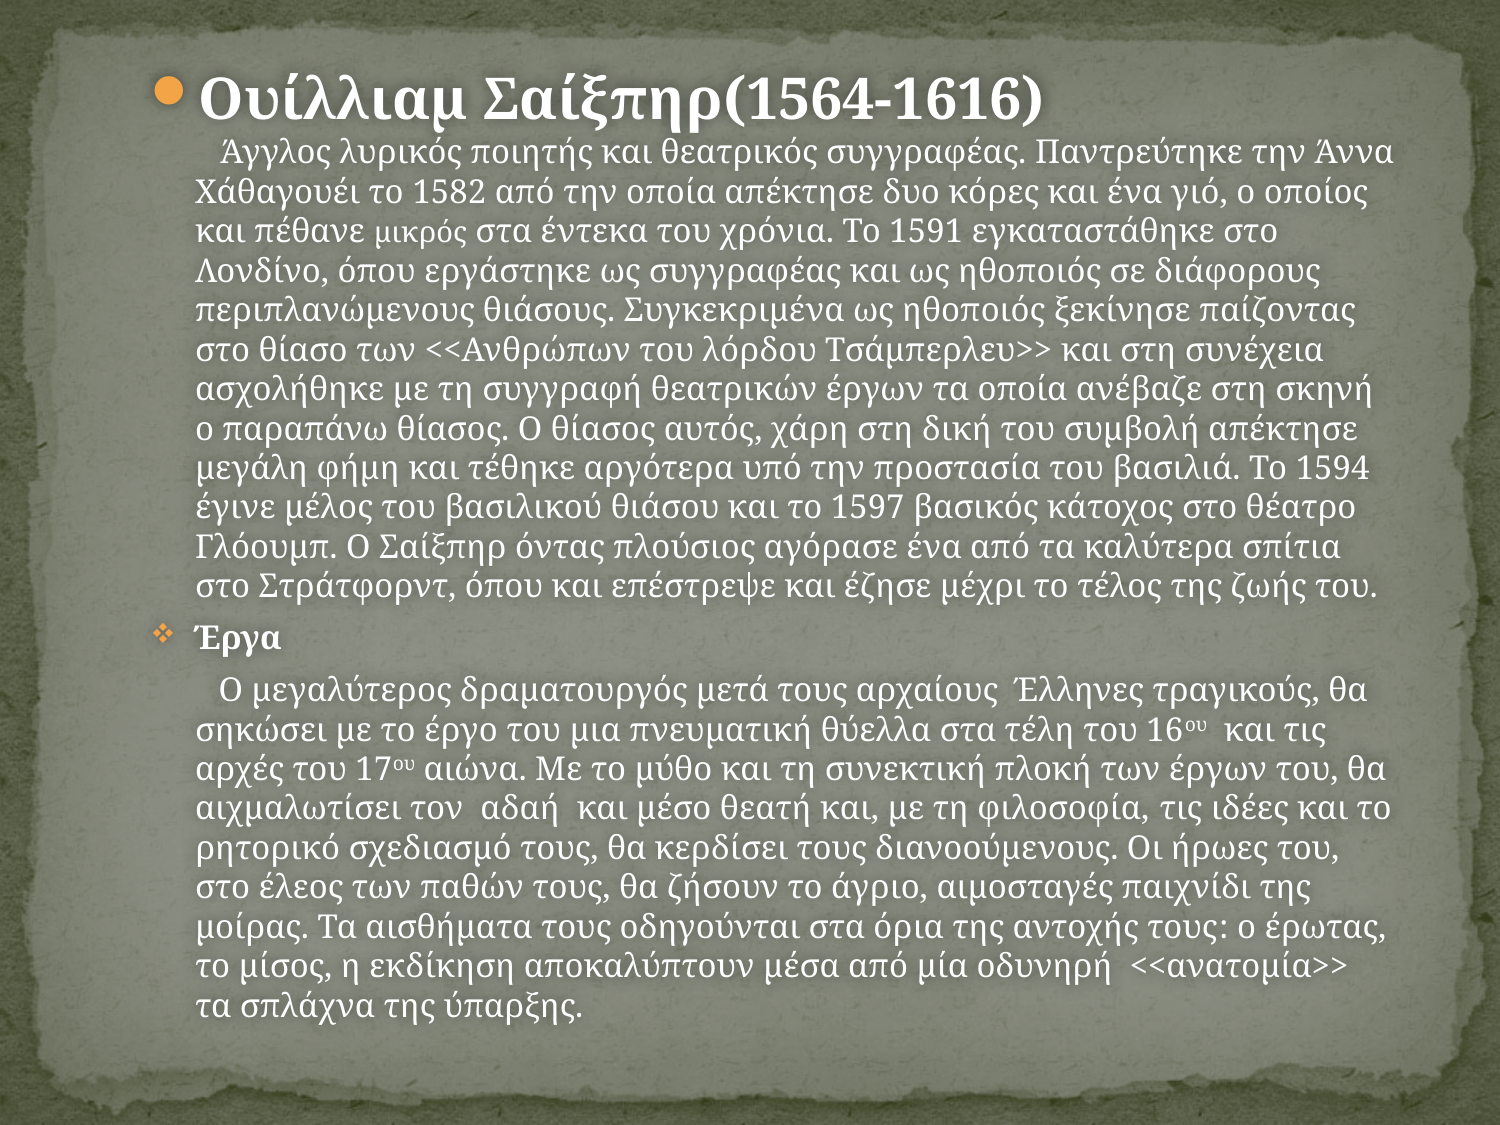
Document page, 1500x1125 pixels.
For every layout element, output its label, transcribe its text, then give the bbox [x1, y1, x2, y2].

list Ουίλλιαμ Σαίξπηρ(1564-1616) Άγγλος λυρικός ποιητής και θεατρικός συγγραφέας. Παντρεύτηκε την Άννα Χάθαγουέι το 1582 από την οποία απέκτησε δυο κόρες και ένα γιό, ο οποίος και πέθανε μικρός στα έντεκα του χρόνια. Το 1591 εγκαταστάθηκε στο Λονδίνο, όπου εργάστηκε ως συγγραφέας και ως ηθοποιός σε διάφορους περιπλανώμενους θιάσους. Συγκεκριμένα ως ηθοποιός ξεκίνησε παίζοντας στο θίασο των <<Ανθρώπων του λόρδου Τσάμπερλευ>> και στη συνέχεια ασχολήθηκε με τη συγγραφή θεατρικών έργων τα οποία ανέβαζε στη σκηνή ο παραπάνω θίασος. Ο θίασος αυτός, χάρη στη δική του συμβολή απέκτησε μεγάλη φήμη και τέθηκε αργότερα υπό την προστασία του βασιλιά. Το 1594 έγινε μέλος του βασιλικού θιάσου και το 1597 βασικός κάτοχος στο θέατρο Γλόουμπ. Ο Σαίξπηρ όντας πλούσιος αγόρασε ένα από τα καλύτερα σπίτια στο Στράτφορντ, όπου και επέστρεψε και έζησε μέχρι το τέλος της ζωής του. Έργα Ο μεγαλύτερος δραματουργός μετά τους αρχαίους Έλληνες τραγικούς, θα σηκώσει με το έργο του μια πνευματική θύελλα στα τέλη του 16ου και τις αρχές του 17ου αιώνα. Με το μύθο και τη συνεκτική πλοκή των έργων του, θα αιχμαλωτίσει τον αδαή και μέσο θεατή και, με τη φιλοσοφία, τις ιδέες και το ρητορικό σχεδιασμό τους, θα κερδίσει τους διανοούμενους. Οι ήρωες του, στο έλεος των παθών τους, θα ζήσουν το άγριο, αιμοσταγές παιχνίδι της μοίρας. Τα αισθήματα τους οδηγούνται στα όρια της αντοχής τους: ο έρωτας, το μίσος, η εκδίκηση αποκαλύπτουν μέσα από μία οδυνηρή <<ανατομία>> τα σπλάχνα της ύπαρξης. [135, 54, 1412, 1125]
